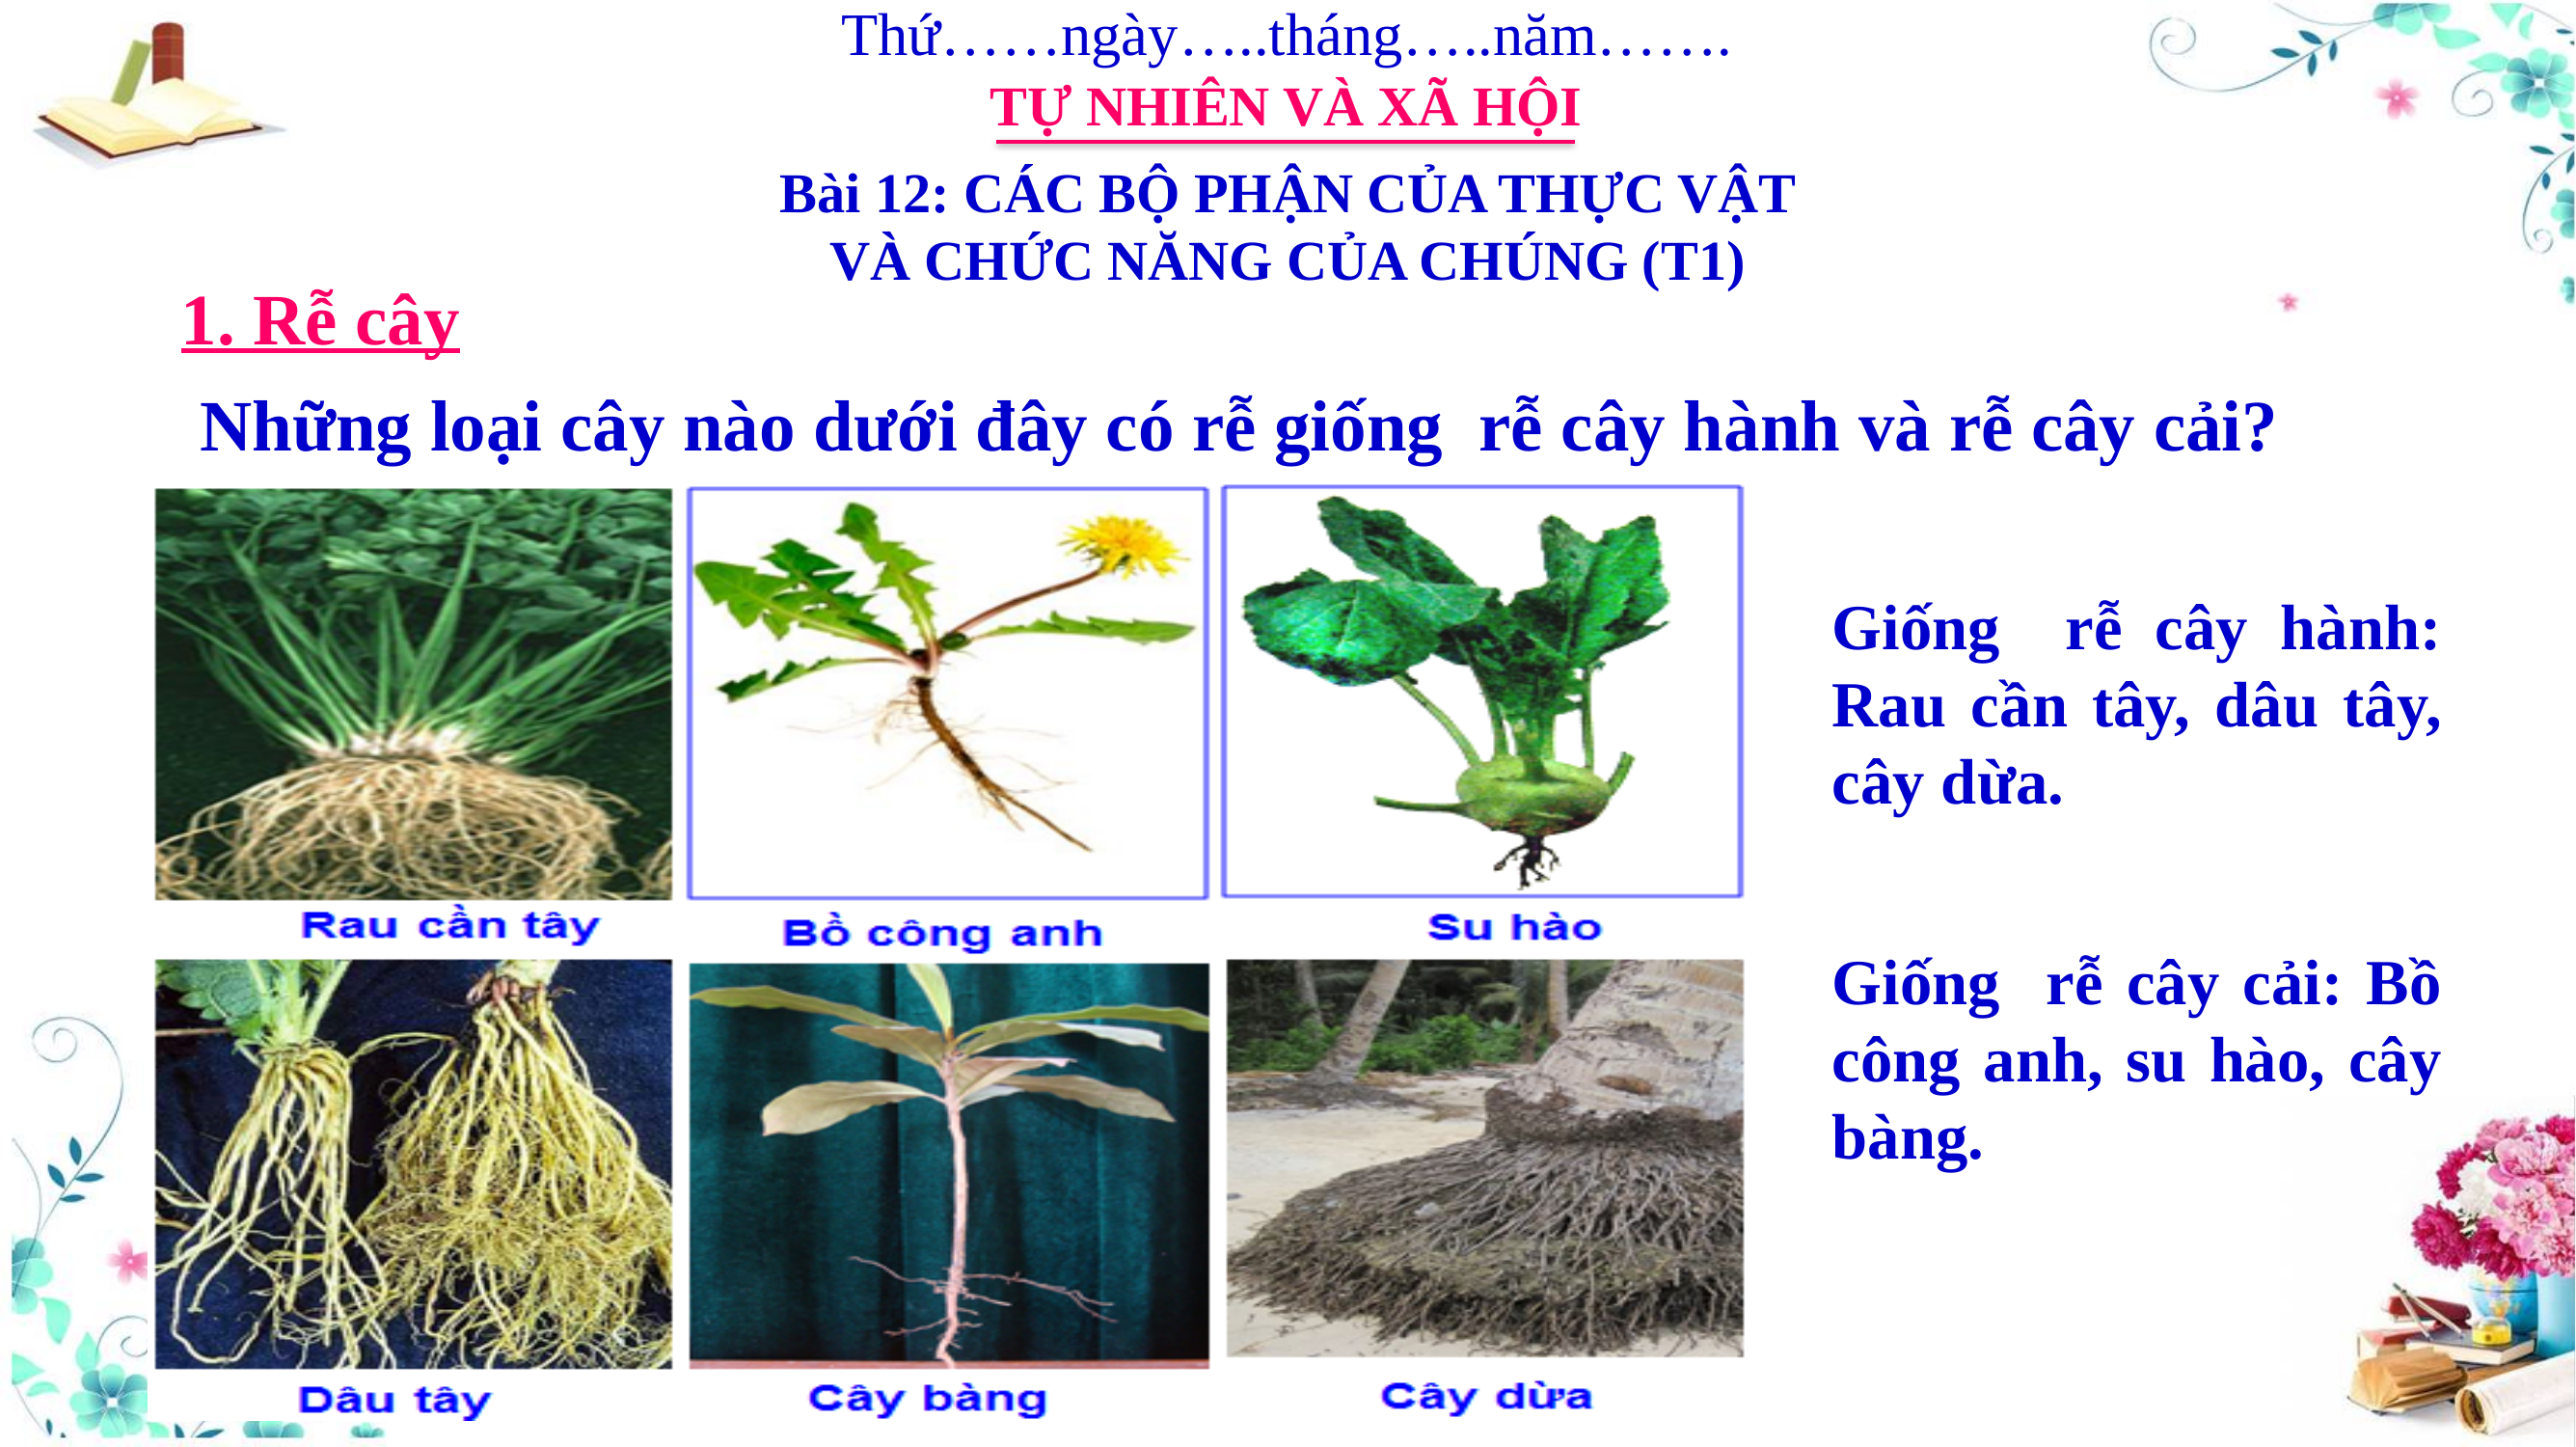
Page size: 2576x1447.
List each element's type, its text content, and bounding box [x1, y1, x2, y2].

text_box Giống rễ cây cải: Bồ công anh, su hào, cây bàng. [1817, 933, 2457, 1180]
text_box Những loại cây nào dưới đây có rễ giống rễ cây hành và rễ cây cải? [185, 370, 2294, 473]
text_box Giống rễ cây hành: Rau cần tây, dâu tây, cây dừa. [1817, 578, 2457, 825]
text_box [720, 0, 1855, 305]
picture [0, 0, 2576, 1447]
text_box 1. Rễ cây [166, 264, 1707, 367]
